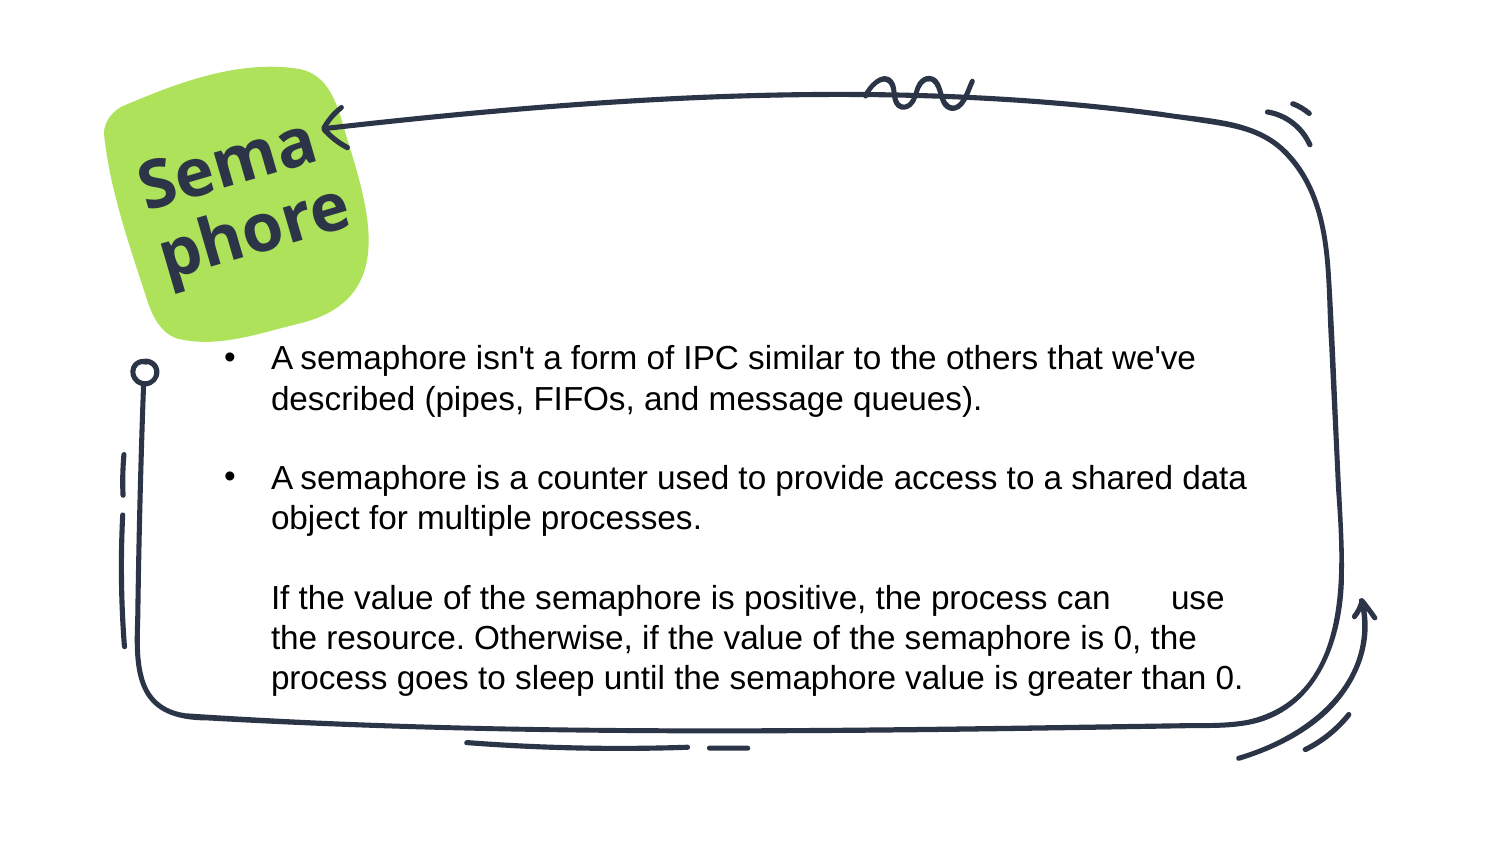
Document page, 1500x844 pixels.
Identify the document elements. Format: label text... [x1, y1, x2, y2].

text_box A semaphore isn't a form of IPC similar to the others that we've described (pipes, FIFOs, and message queues). A semaphore is a counter used to provide access to a shared data object for multiple processes. If the value of the semaphore is positive, the process can use the resource. Otherwise, if the value of the semaphore is 0, the process goes to sleep until the semaphore value is greater than 0. [209, 329, 1264, 744]
text_box Semaphore [119, 60, 388, 330]
